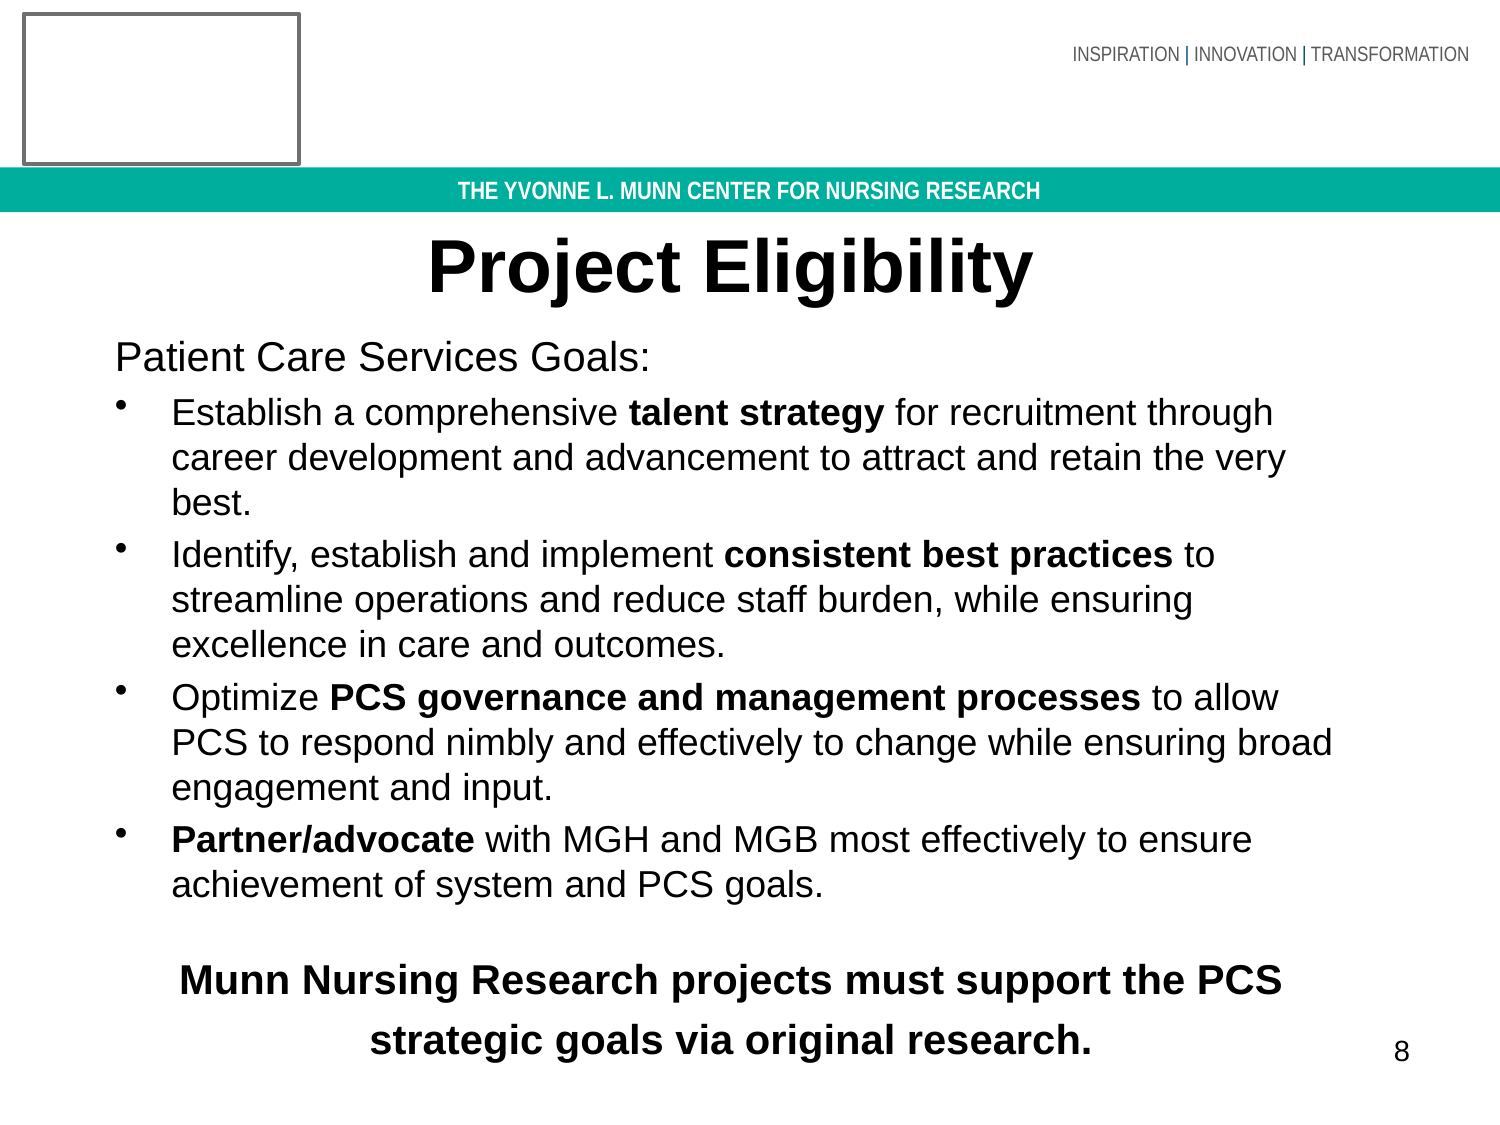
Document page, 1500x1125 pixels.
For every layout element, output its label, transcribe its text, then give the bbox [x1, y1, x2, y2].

slide_number 8 [1074, 1024, 1426, 1103]
list Patient Care Services Goals: Establish a comprehensive talent strategy for recruitment through career development and advancement to attract and retain the very best. Identify, establish and implement consistent best practices to streamline operations and reduce staff burden, while ensuring excellence in care and outcomes. Optimize PCS governance and management processes to allow PCS to respond nimbly and effectively to change while ensuring broad engagement and input. Partner/advocate with MGH and MGB most effectively to ensure achievement of system and PCS goals. Munn Nursing Research projects must support the PCS strategic goals via original research. [99, 312, 1363, 1103]
title Project Eligibility [75, 212, 1388, 313]
text_box [22, 12, 301, 166]
